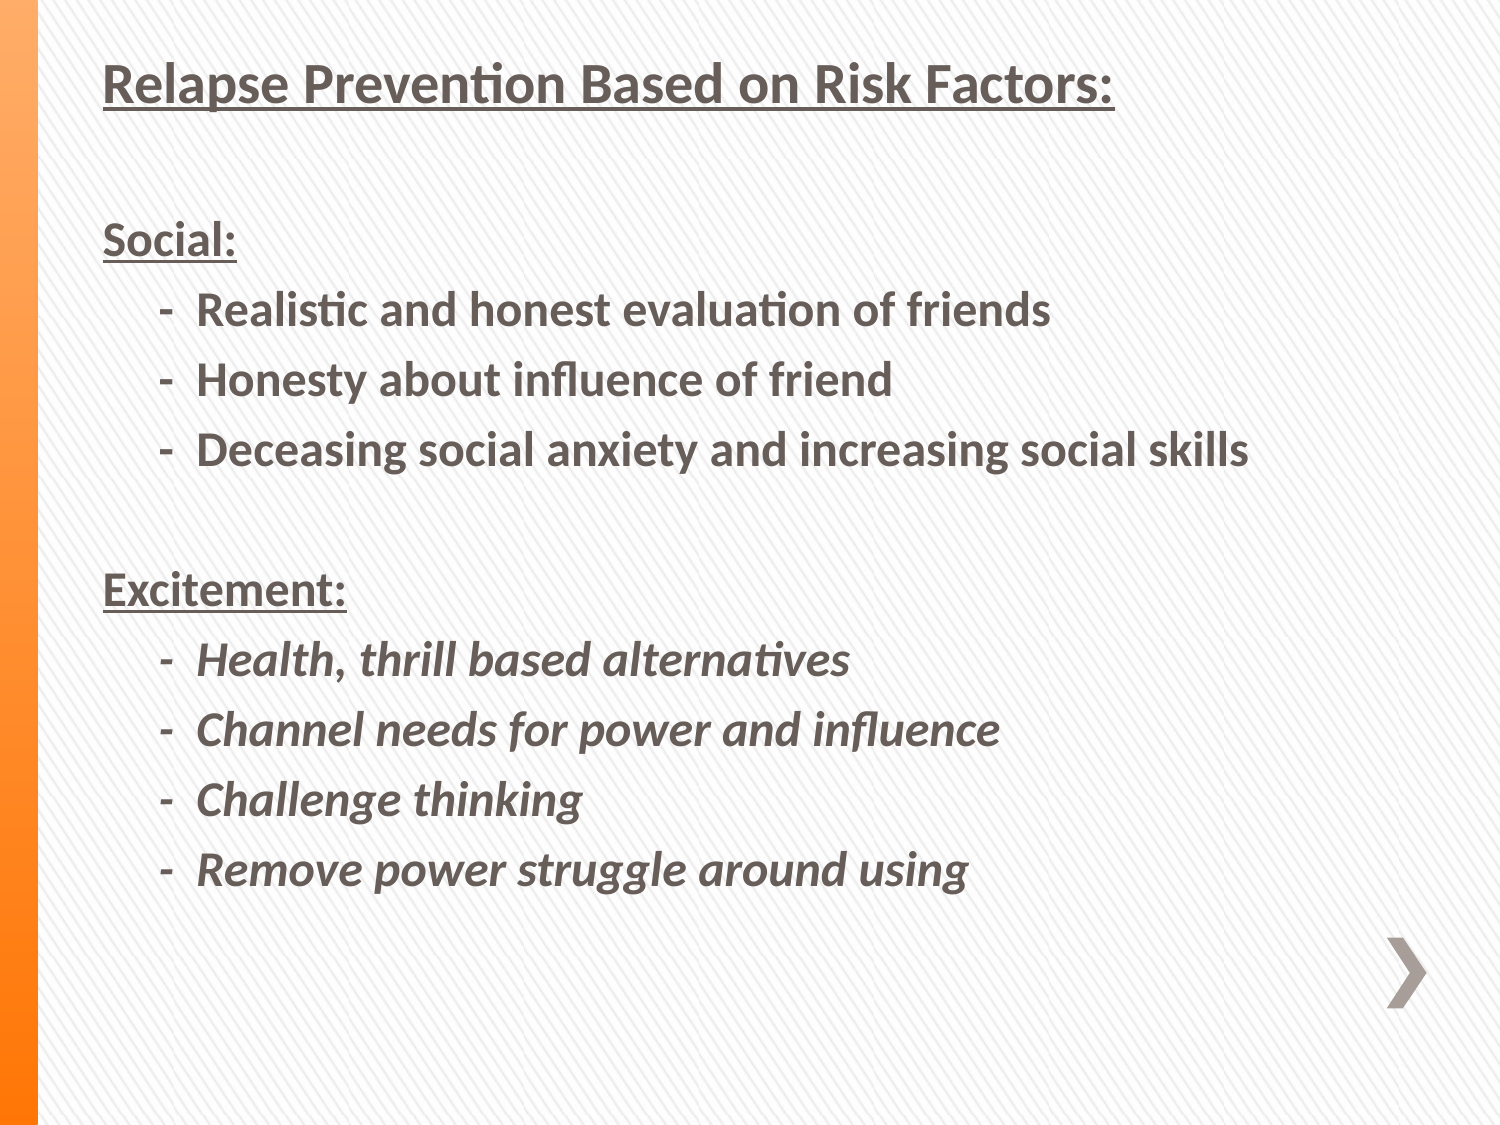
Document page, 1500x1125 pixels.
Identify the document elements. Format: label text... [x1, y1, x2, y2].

list Relapse Prevention Based on Risk Factors: Social: - Realistic and honest evaluation of friends - Honesty about influence of friend - Deceasing social anxiety and increasing social skills Excitement: - Health, thrill based alternatives - Channel needs for power and influence - Challenge thinking - Remove power struggle around using [87, 37, 1438, 1075]
